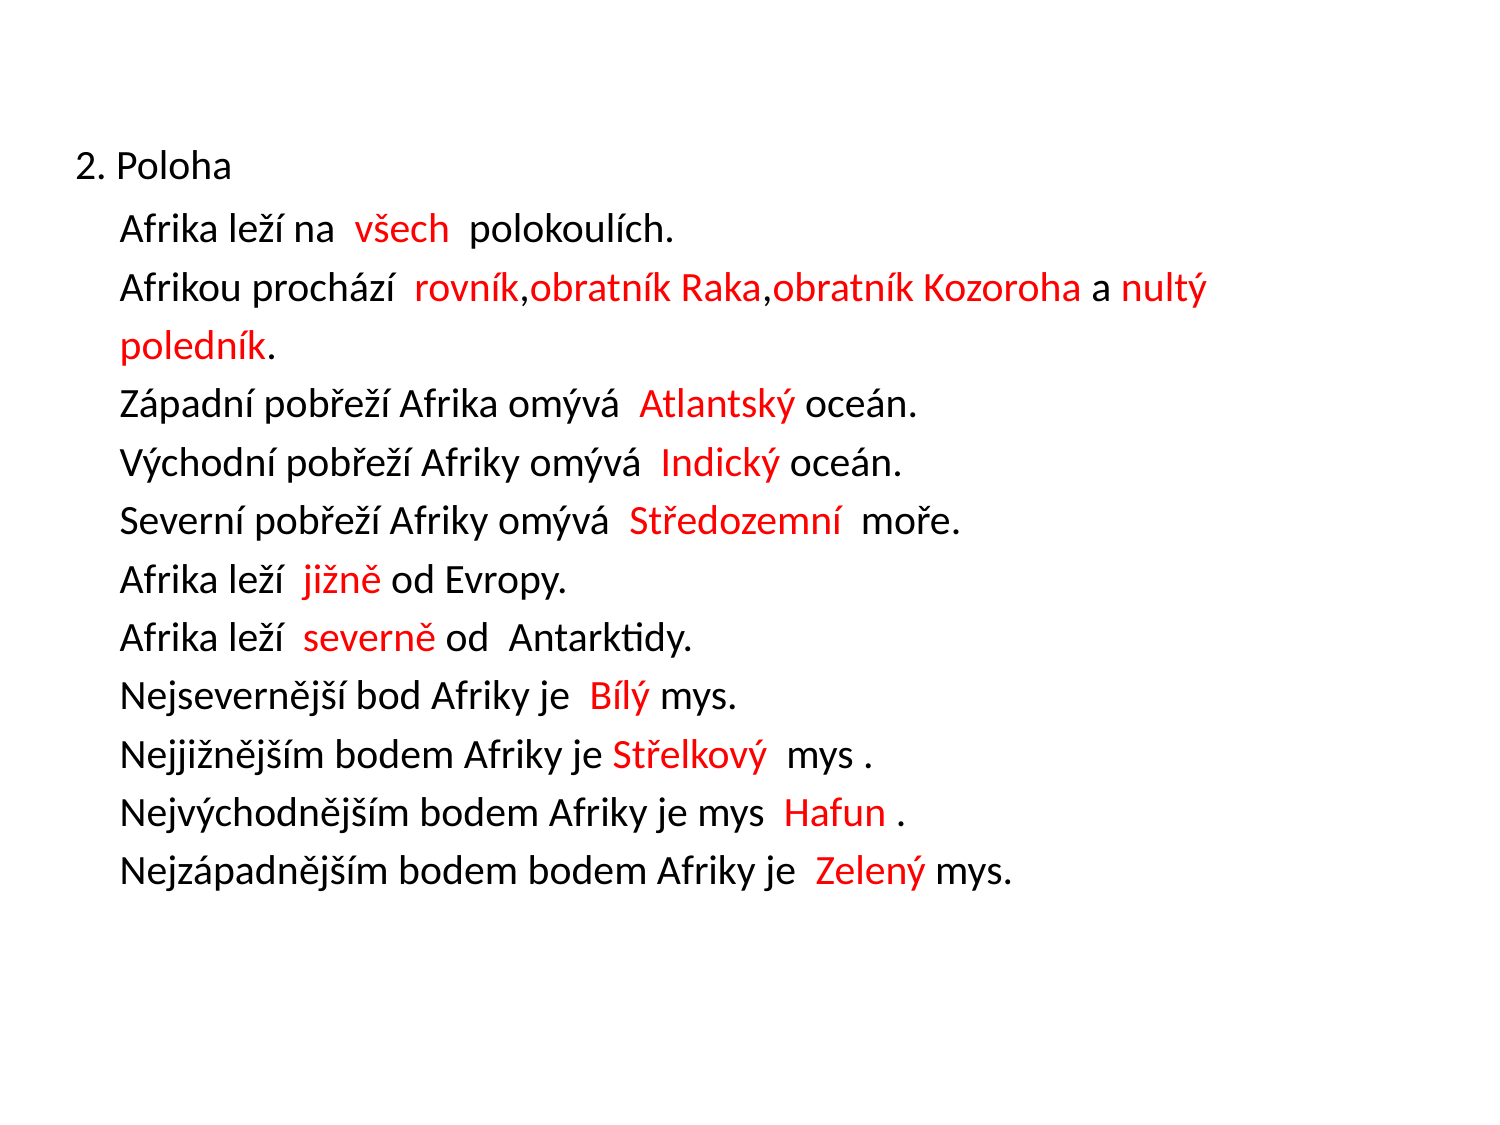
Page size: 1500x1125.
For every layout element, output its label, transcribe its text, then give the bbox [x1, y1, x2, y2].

list 2. Poloha Afrika leží na všech polokoulích. Afrikou prochází rovník,obratník Raka,obratník Kozoroha a nultý poledník. Západní pobřeží Afrika omývá Atlantský oceán. Východní pobřeží Afriky omývá Indický oceán. Severní pobřeží Afriky omývá Středozemní moře. Afrika leží jižně od Evropy. Afrika leží severně od Antarktidy. Nejsevernější bod Afriky je Bílý mys. Nejjižnějším bodem Afriky je Střelkový mys . Nejvýchodnějším bodem Afriky je mys Hafun . Nejzápadnějším bodem bodem Afriky je Zelený mys. [0, 105, 1350, 1005]
